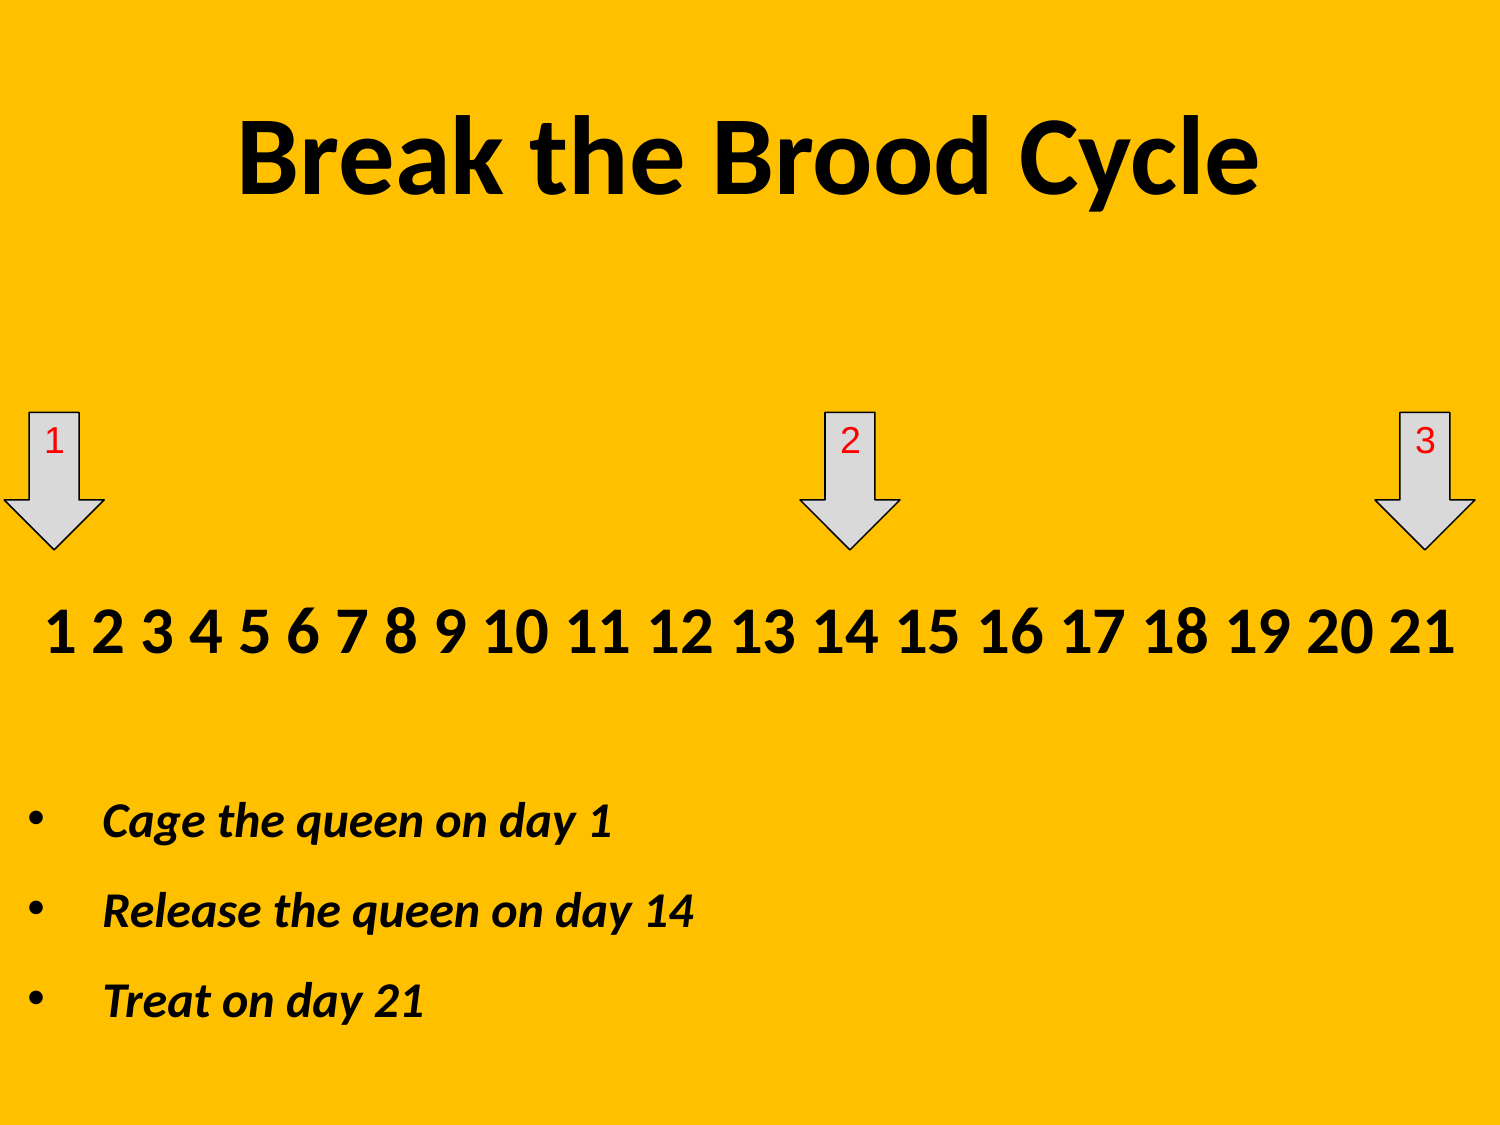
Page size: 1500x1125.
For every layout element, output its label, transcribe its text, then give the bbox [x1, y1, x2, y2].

text_box Break the Brood Cycle [0, 74, 1500, 225]
text_box 2 [800, 412, 901, 550]
text_box 1 [4, 412, 105, 550]
text_box 1 2 3 4 5 6 7 8 9 10 11 12 13 14 15 16 17 18 19 20 21 [24, 579, 1475, 674]
text_box 3 [1374, 412, 1475, 550]
text_box Cage the queen on day 1 Release the queen on day 14 Treat on day 21 [12, 749, 1500, 1035]
